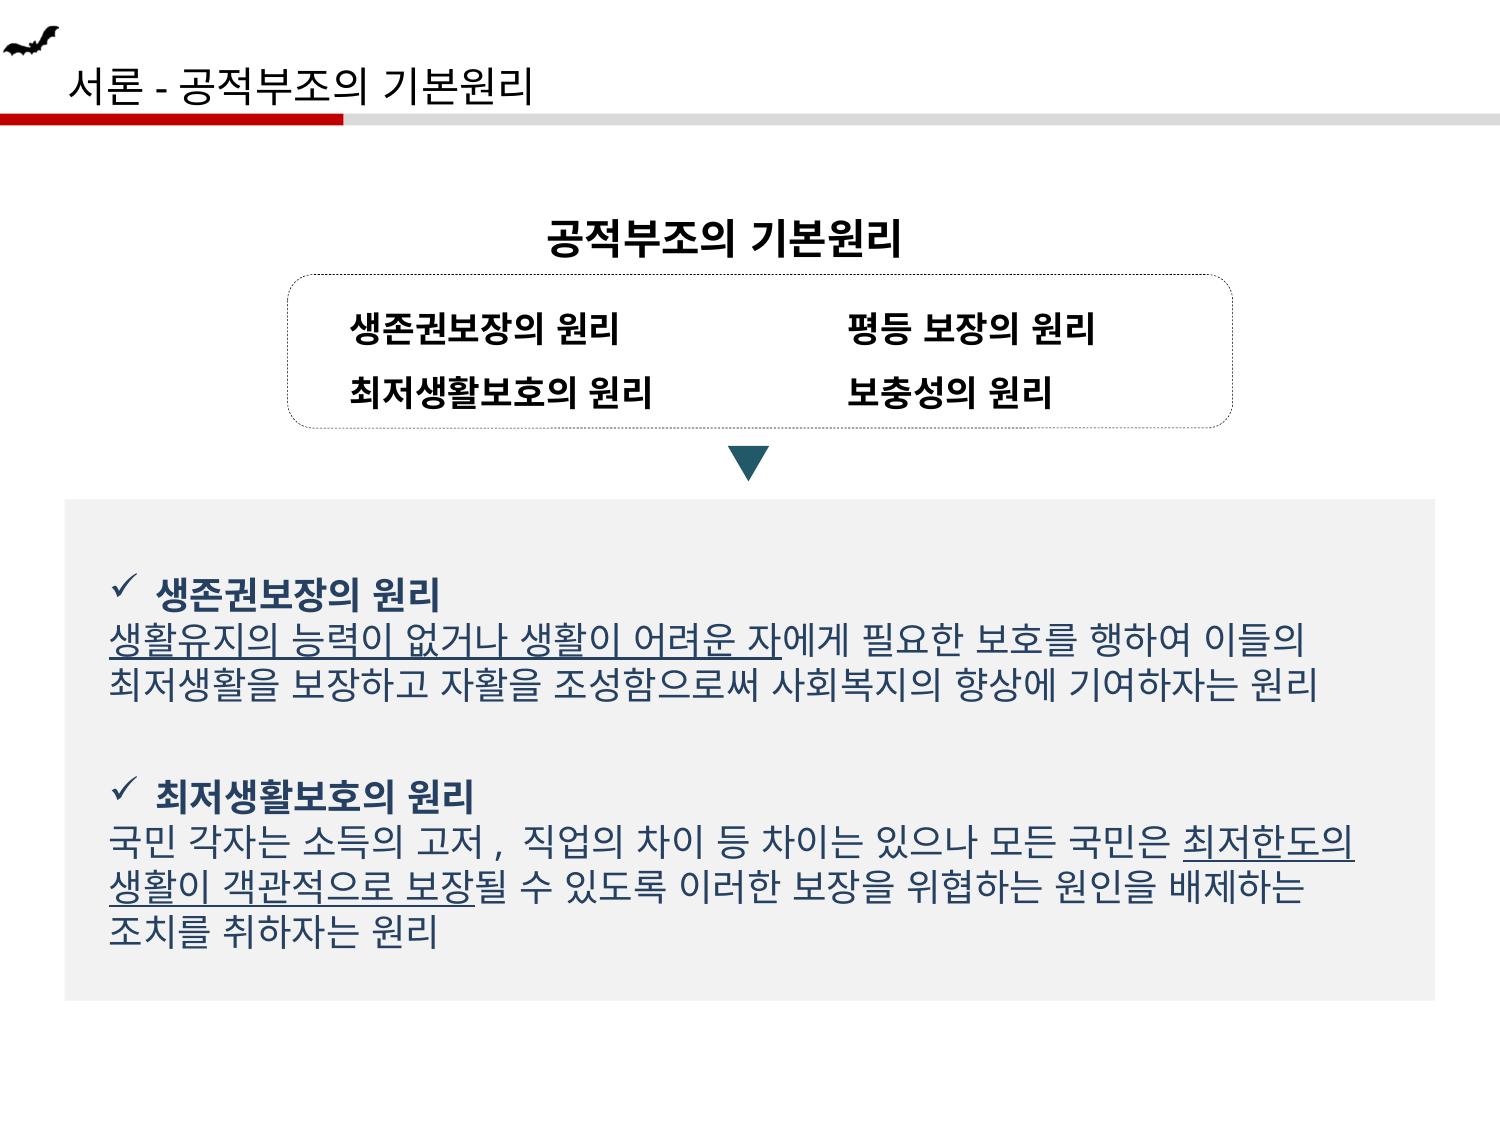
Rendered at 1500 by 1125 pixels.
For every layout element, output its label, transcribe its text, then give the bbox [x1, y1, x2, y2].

text_box 서론-공적부조의 기본원리 [53, 53, 1102, 118]
text_box 평등 보장의 원리 보충성의 원리 [833, 278, 1169, 422]
text_box [725, 443, 771, 484]
text_box [342, 111, 1500, 127]
picture [1, 23, 64, 66]
text_box [0, 111, 342, 127]
text_box [285, 272, 1235, 431]
text_box 생존권보장의 원리 생활유지의 능력이 없거나 생활이 어려운 자에게 필요한 보호를 행하여 이들의 최저생활을 보장하고 자활을 조성함으로써 사회복지의 향상에 기여하자는 원리 최저생활보호의 원리 국민 각자는 소득의 고저, 직업의 차이 등 차이는 있으나 모든 국민은 최저한도의 생활이 객관적으로 보장될 수 있도록 이러한 보장을 위협하는 원인을 배제하는 조치를 취하자는 원리 [93, 541, 1435, 1007]
text_box 공적부조의 기본원리 [531, 205, 963, 271]
text_box [62, 497, 1437, 1003]
